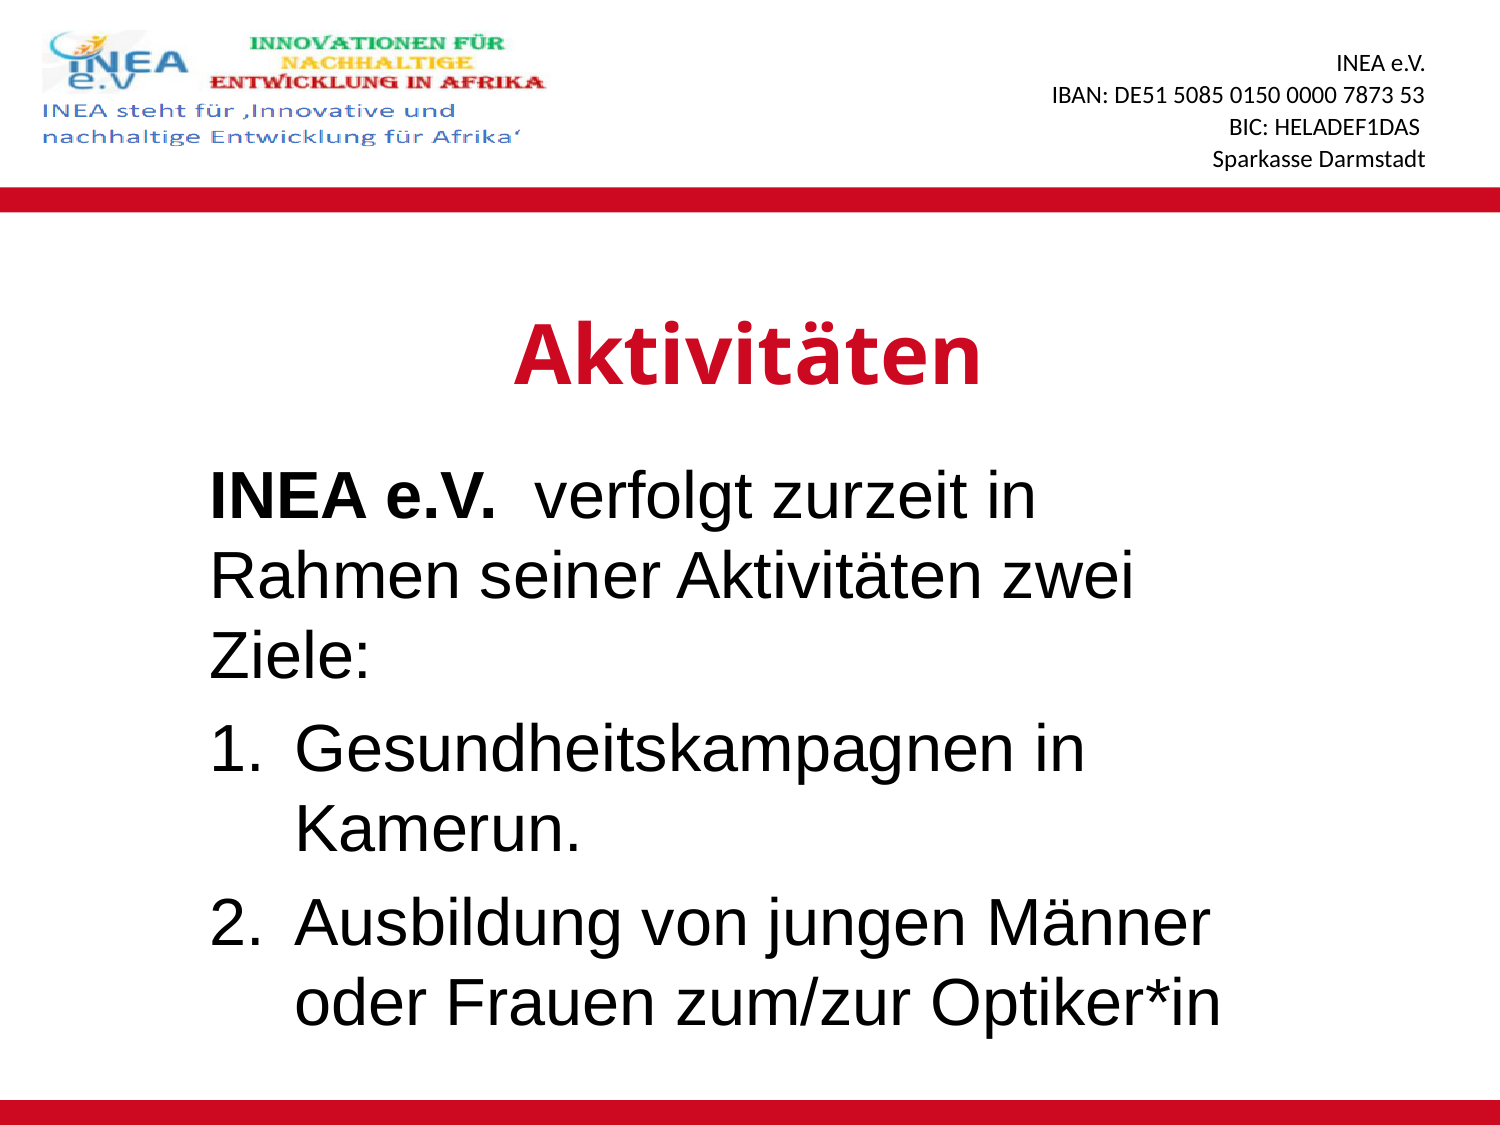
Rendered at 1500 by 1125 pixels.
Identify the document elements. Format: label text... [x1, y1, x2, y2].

picture [17, 18, 585, 173]
text_box [0, 187, 1500, 213]
subtitle INEA e.V. verfolgt zurzeit in Rahmen seiner Aktivitäten zwei Ziele: Gesundheitskampagnen in Kamerun. Ausbildung von jungen Männer oder Frauen zum/zur Optiker*in [194, 444, 1245, 1035]
title Aktivitäten [112, 302, 1388, 401]
text_box [0, 1100, 1500, 1125]
text_box INEA e.V. IBAN: DE51 5085 0150 0000 7873 53 BIC: HELADEF1DAS Sparkasse Darmstadt [690, 36, 1441, 180]
